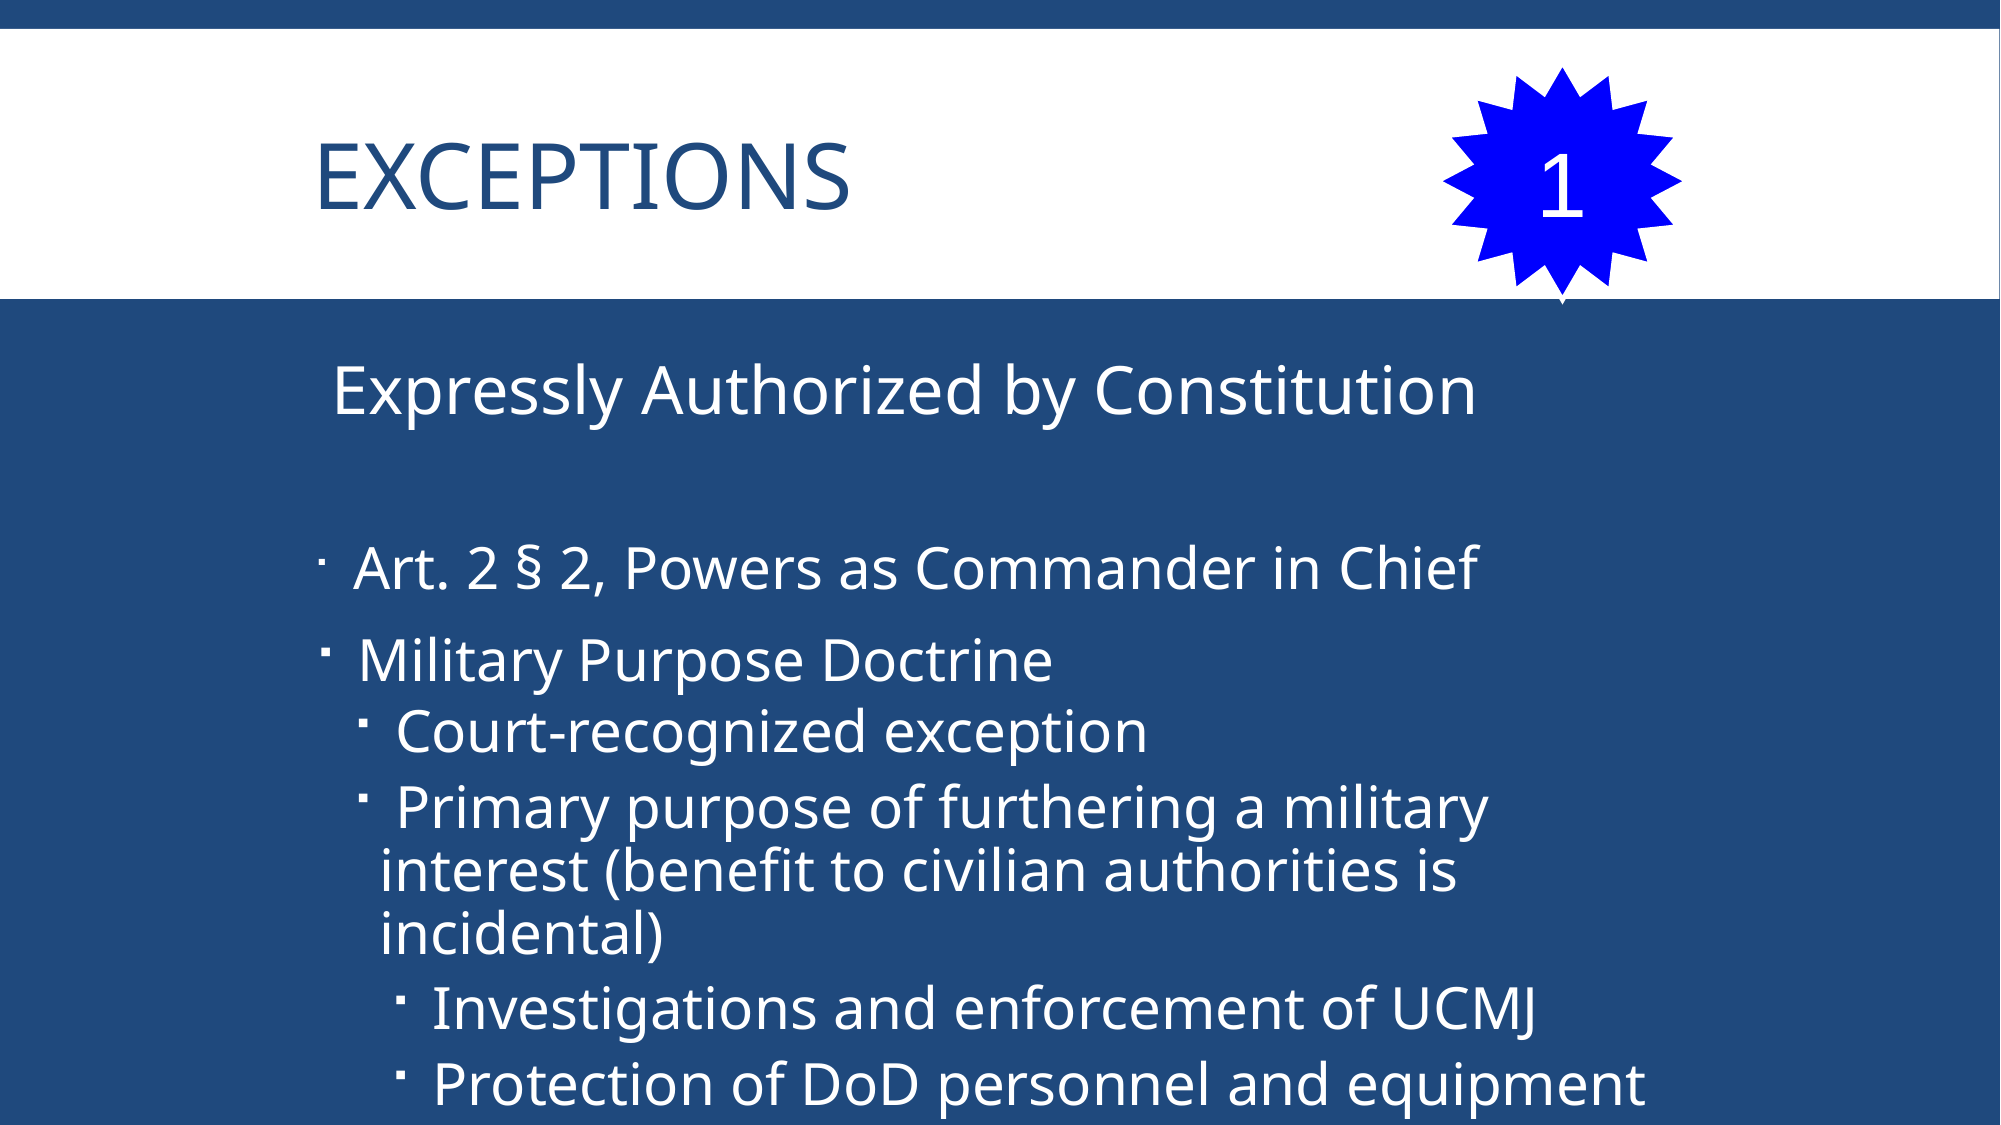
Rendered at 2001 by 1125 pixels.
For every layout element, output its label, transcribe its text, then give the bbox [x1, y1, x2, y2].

title Exceptions [297, 130, 1317, 232]
list Expressly Authorized by Constitution Art. 2 § 2, Powers as Commander in Chief Military Purpose Doctrine Court-recognized exception Primary purpose of furthering a military interest (benefit to civilian authorities is incidental) Investigations and enforcement of UCMJ Protection of DoD personnel and equipment [297, 342, 1673, 1125]
text_box 1 [1437, 62, 1688, 300]
